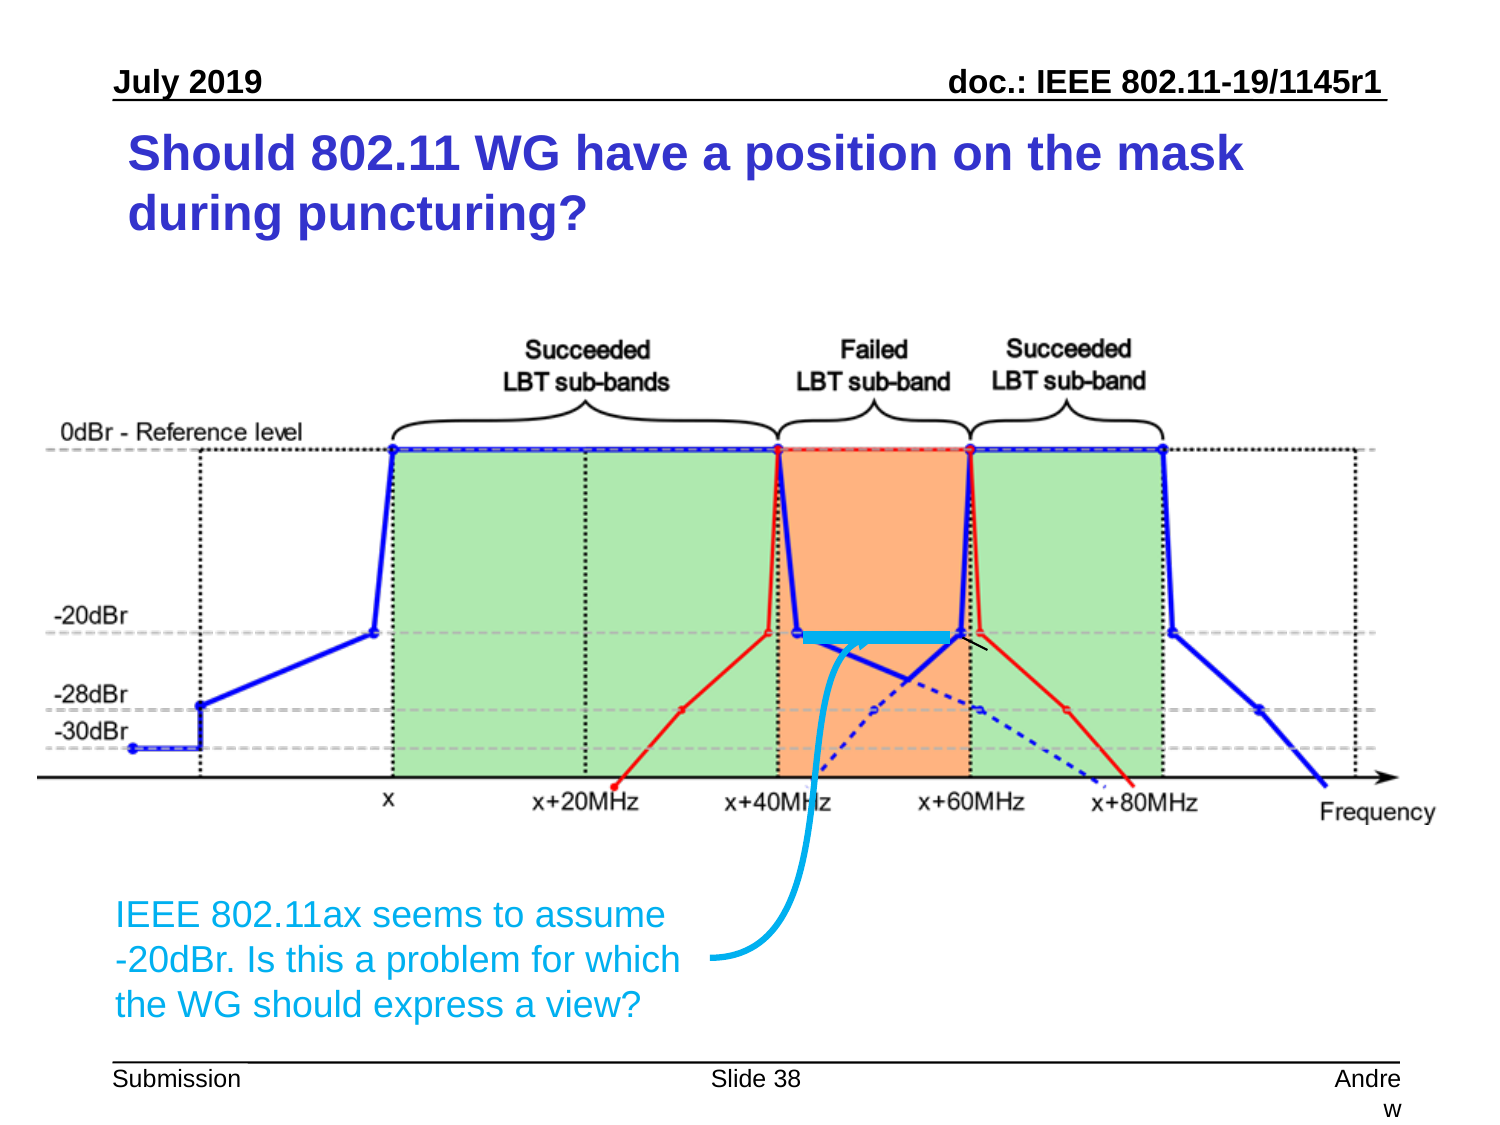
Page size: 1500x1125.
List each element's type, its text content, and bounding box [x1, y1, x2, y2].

slide_number Slide 38 [709, 1061, 803, 1093]
text_box IEEE 802.11ax seems to assume -20dBr. Is this a problem for which the WG should express a view? [100, 882, 710, 1033]
title Should 802.11 WG have a position on the mask during puncturing? [112, 112, 1388, 288]
picture [37, 337, 1452, 826]
footer Andrew Myles, Cisco [1320, 1061, 1402, 1093]
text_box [709, 637, 877, 959]
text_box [962, 637, 988, 651]
